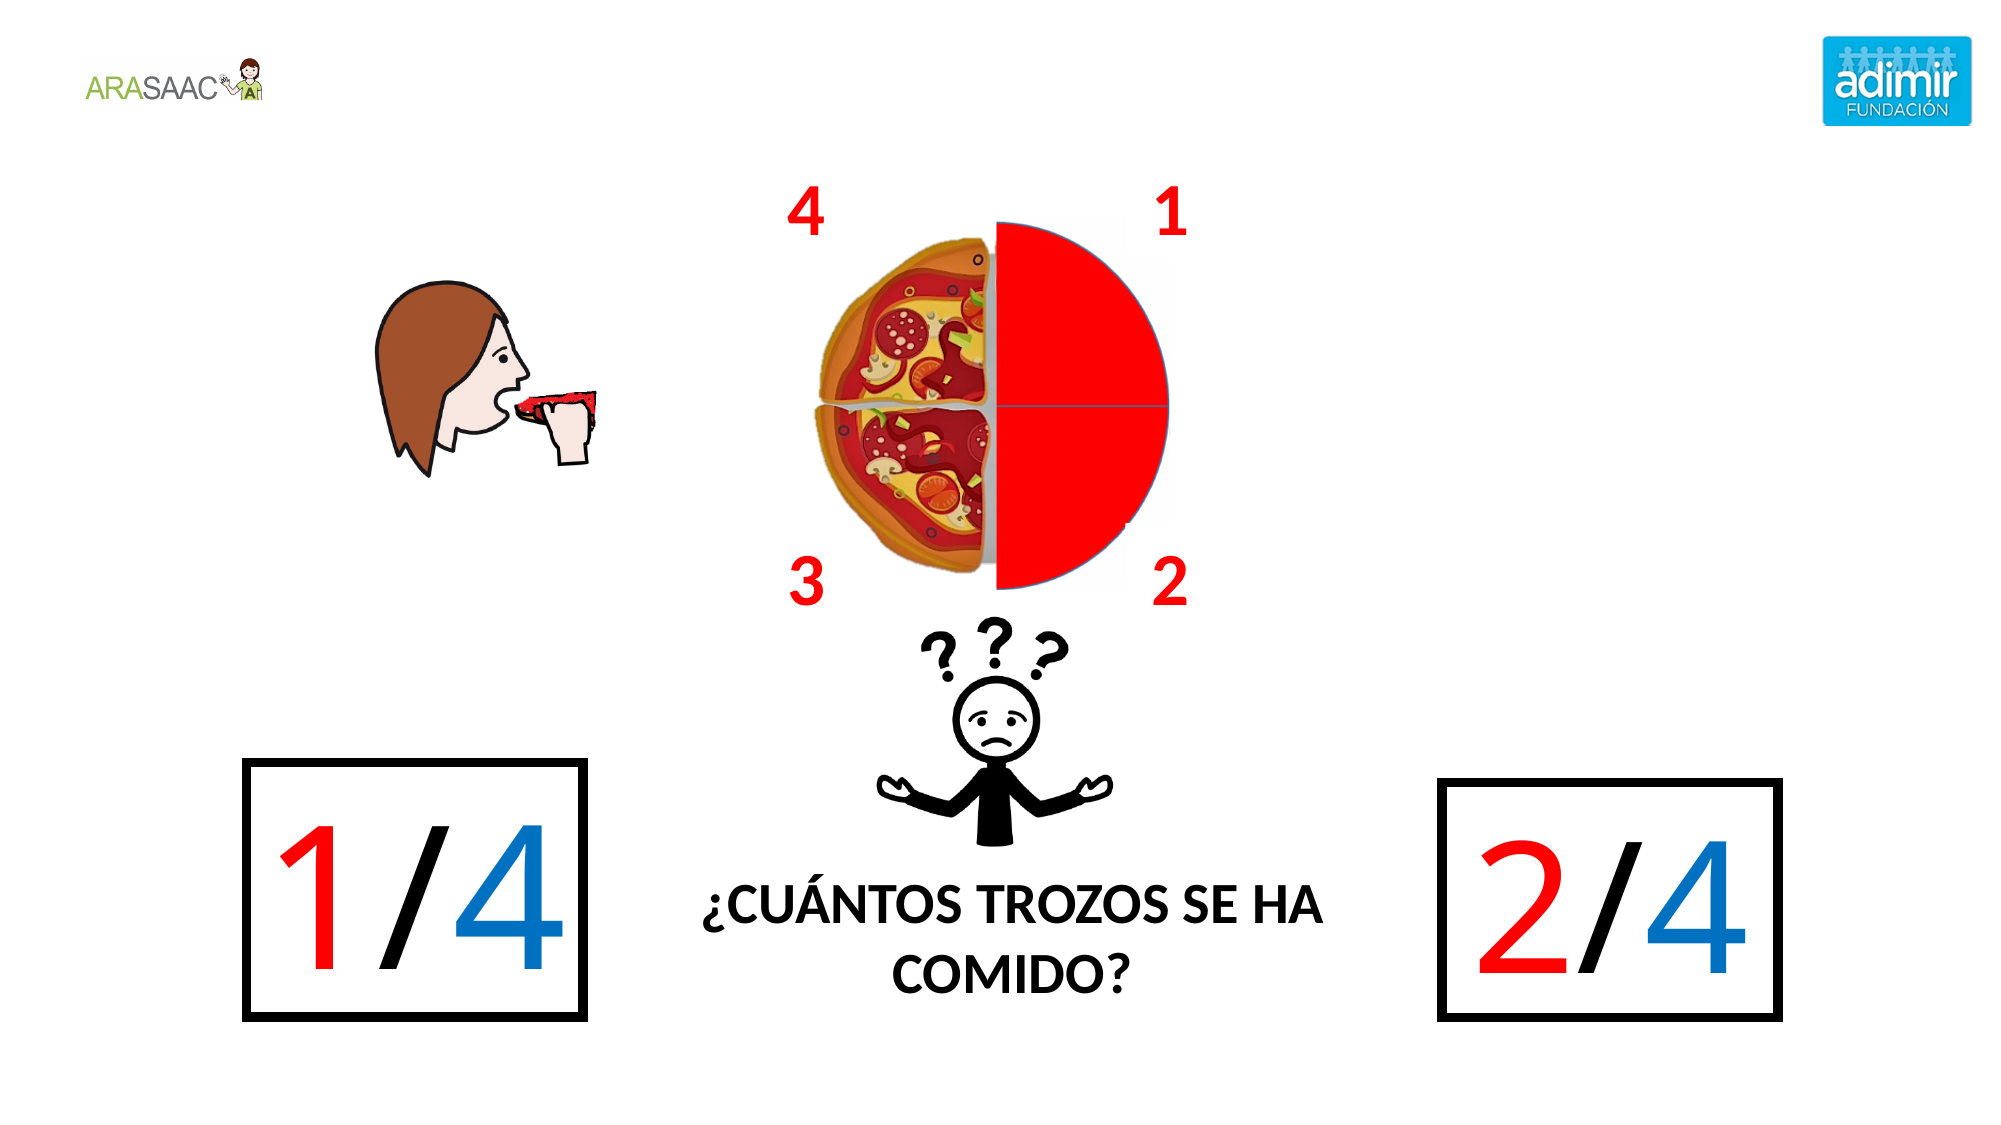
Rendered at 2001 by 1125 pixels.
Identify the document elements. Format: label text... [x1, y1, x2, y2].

picture [1848, 104, 1855, 114]
picture [869, 606, 1120, 857]
text_box 4 [760, 152, 853, 259]
text_box 3 [760, 522, 853, 629]
picture [1836, 47, 1957, 98]
picture [1821, 33, 2000, 126]
picture [371, 256, 622, 507]
picture [785, 206, 1269, 605]
text_box ¿CUÁNTOS TROZOS SE HA COMIDO? [659, 858, 1366, 1013]
picture [80, 57, 268, 102]
text_box 1 [1124, 152, 1217, 259]
text_box 2/4 [1441, 782, 1779, 1018]
text_box 1/4 [246, 761, 584, 1018]
picture [1883, 104, 1890, 114]
text_box 2 [1124, 522, 1217, 629]
